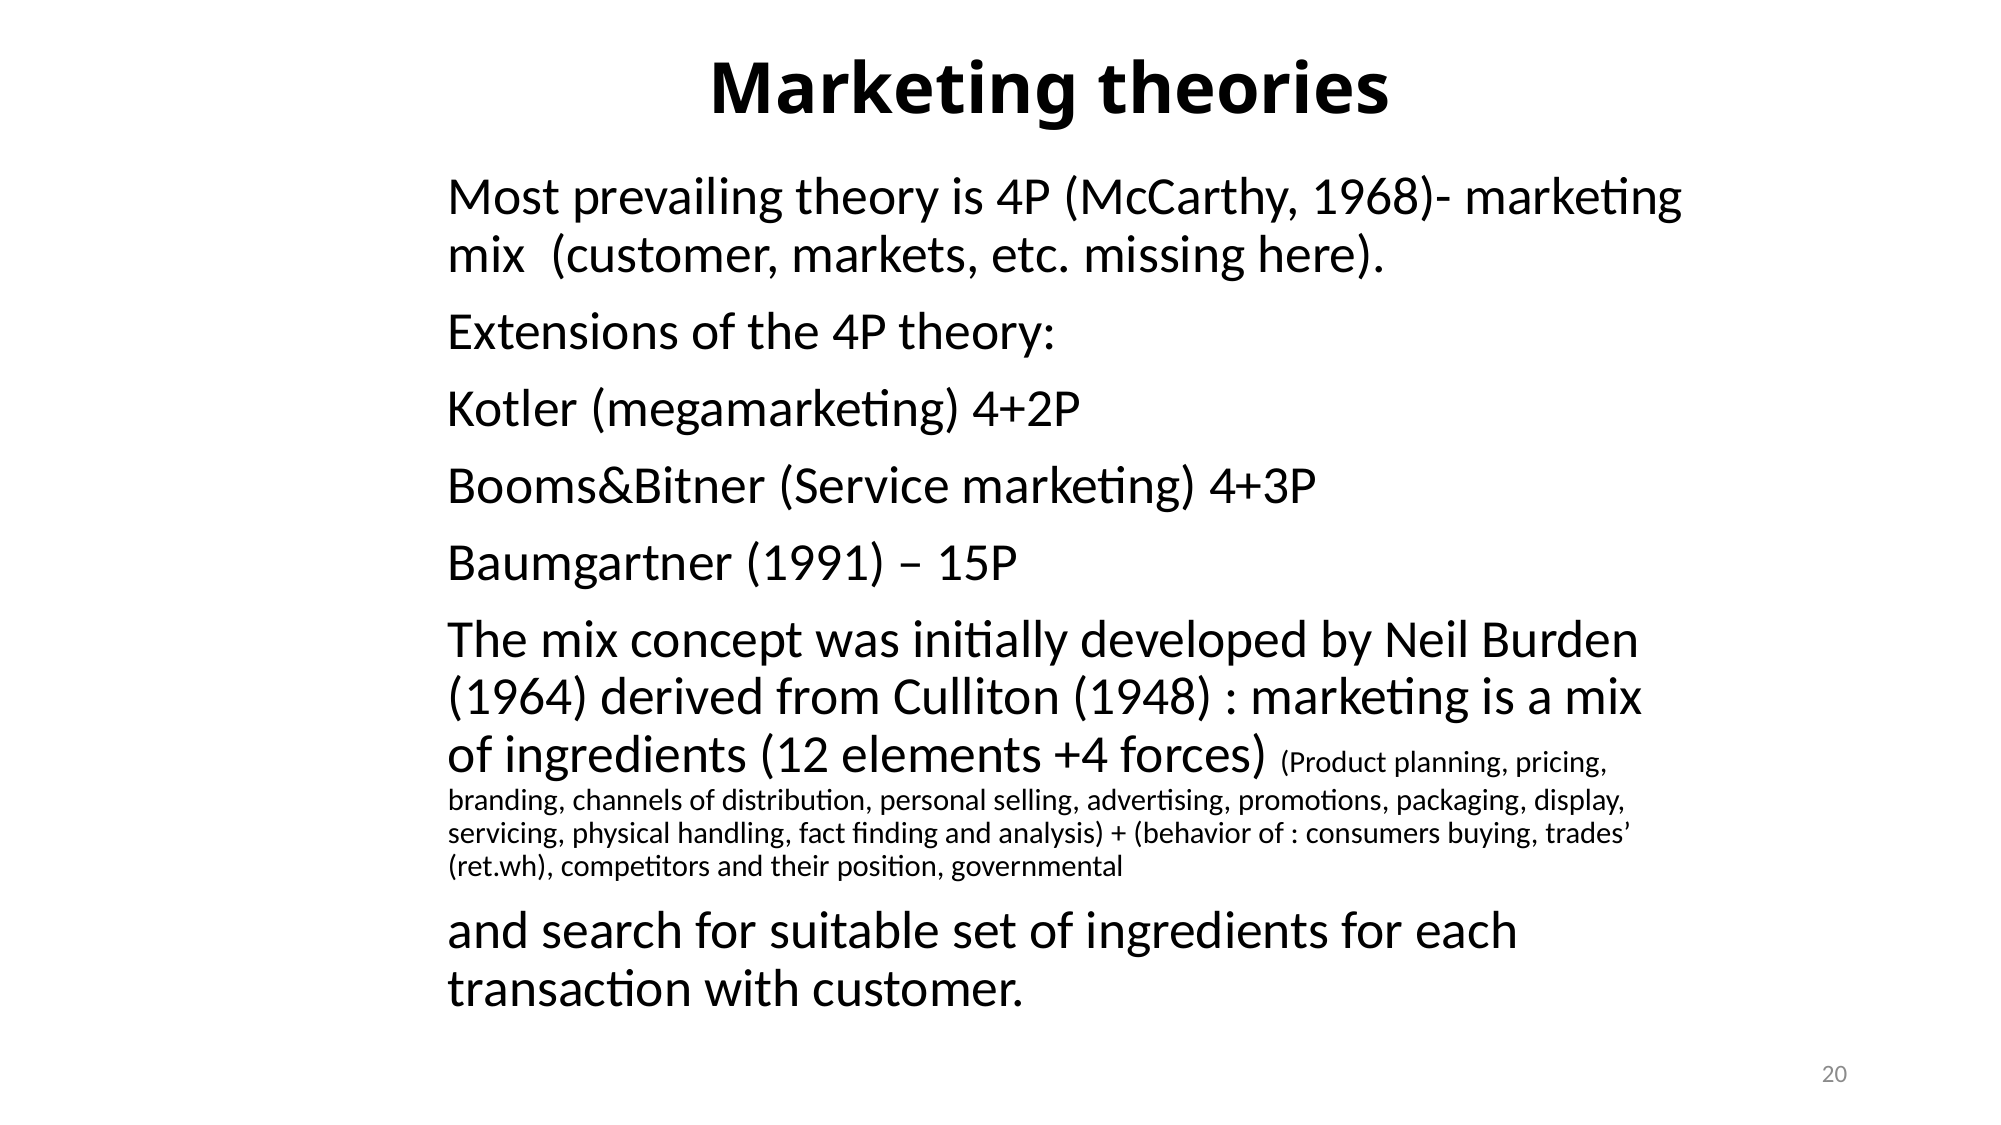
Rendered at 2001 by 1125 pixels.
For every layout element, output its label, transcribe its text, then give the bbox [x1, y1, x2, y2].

list Most prevailing theory is 4P (McCarthy, 1968)- marketing mix (customer, markets, etc. missing here). Extensions of the 4P theory: Kotler (megamarketing) 4+2P Booms&Bitner (Service marketing) 4+3P Baumgartner (1991) – 15P The mix concept was initially developed by Neil Burden (1964) derived from Culliton (1948) : marketing is a mix of ingredients (12 elements +4 forces) (Product planning, pricing, branding, channels of distribution, personal selling, advertising, promotions, packaging, display, servicing, physical handling, fact finding and analysis) + (behavior of : consumers buying, trades’ (ret.wh), competitors and their position, governmental and search for suitable set of ingredients for each transaction with customer. [432, 160, 1707, 1035]
title Marketing theories [693, 45, 1730, 138]
slide_number 20 [1412, 1042, 1863, 1103]
